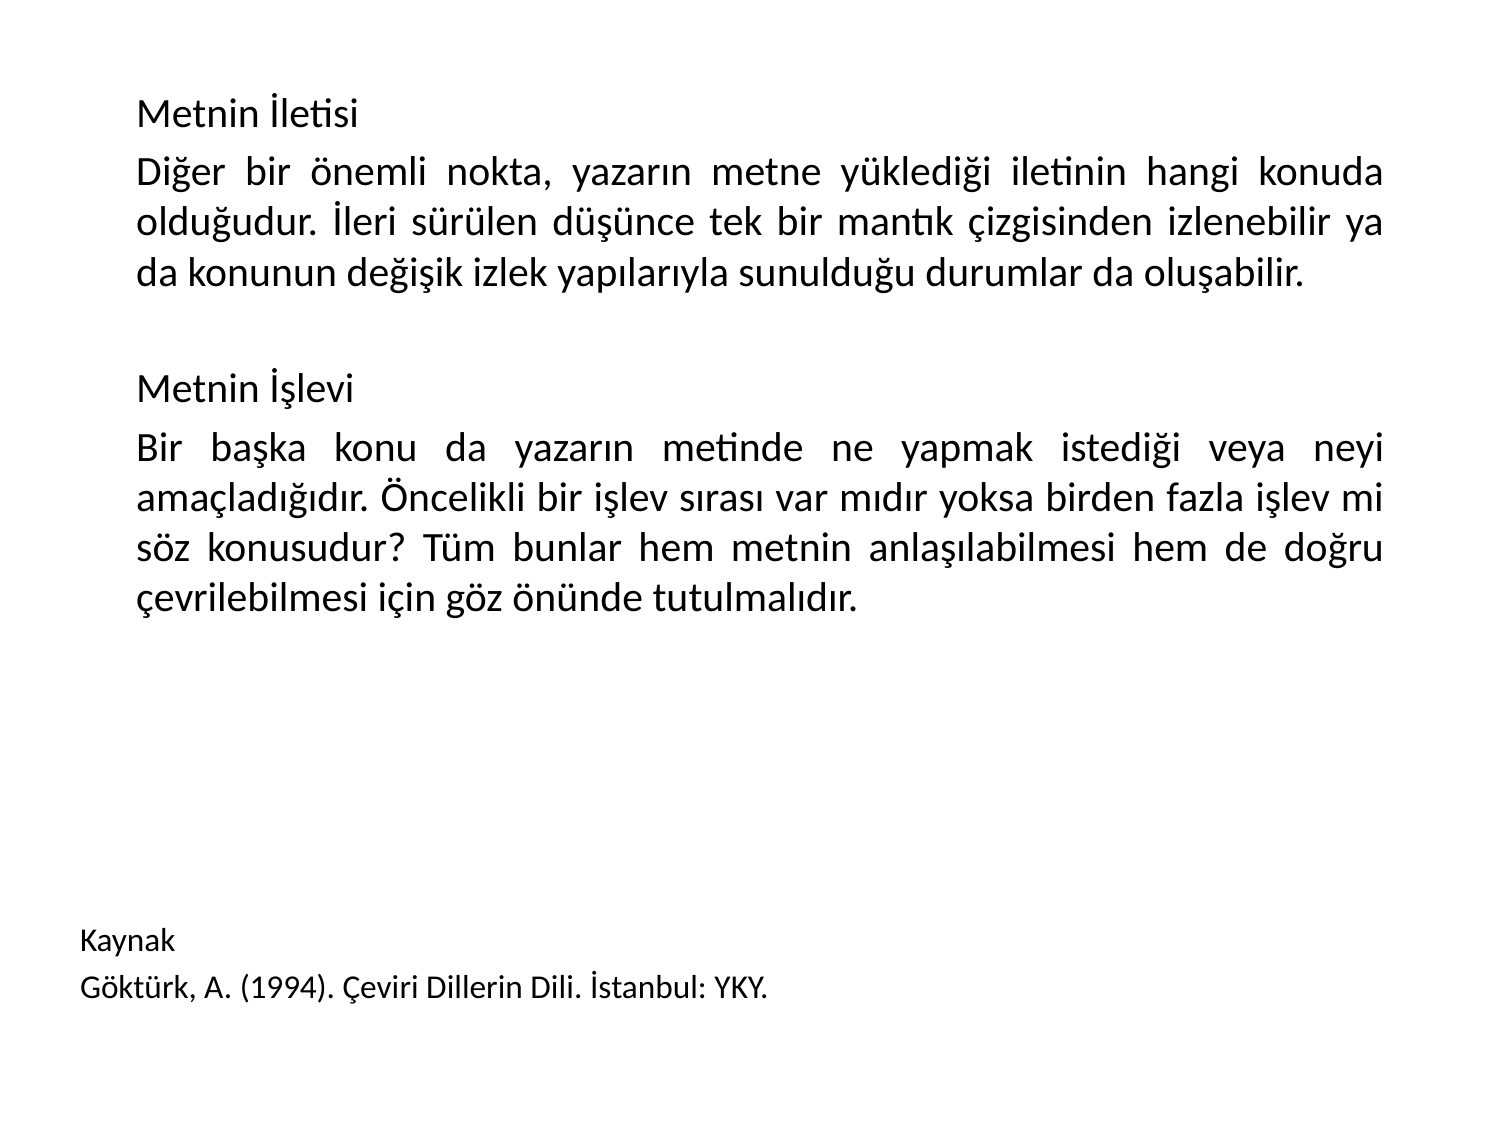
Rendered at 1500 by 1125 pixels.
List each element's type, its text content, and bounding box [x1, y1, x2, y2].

list Metnin İletisi Diğer bir önemli nokta, yazarın metne yüklediği iletinin hangi konuda olduğudur. İleri sürülen düşünce tek bir mantık çizgisinden izlenebilir ya da konunun değişik izlek yapılarıyla sunulduğu durumlar da oluşabilir. Metnin İşlevi Bir başka konu da yazarın metinde ne yapmak istediği veya neyi amaçladığıdır. Öncelikli bir işlev sırası var mıdır yoksa birden fazla işlev mi söz konusudur? Tüm bunlar hem metnin anlaşılabilmesi hem de doğru çevrilebilmesi için göz önünde tutulmalıdır. Kaynak Göktürk, A. (1994). Çeviri Dillerin Dili. İstanbul: YKY. [64, 0, 1400, 1125]
